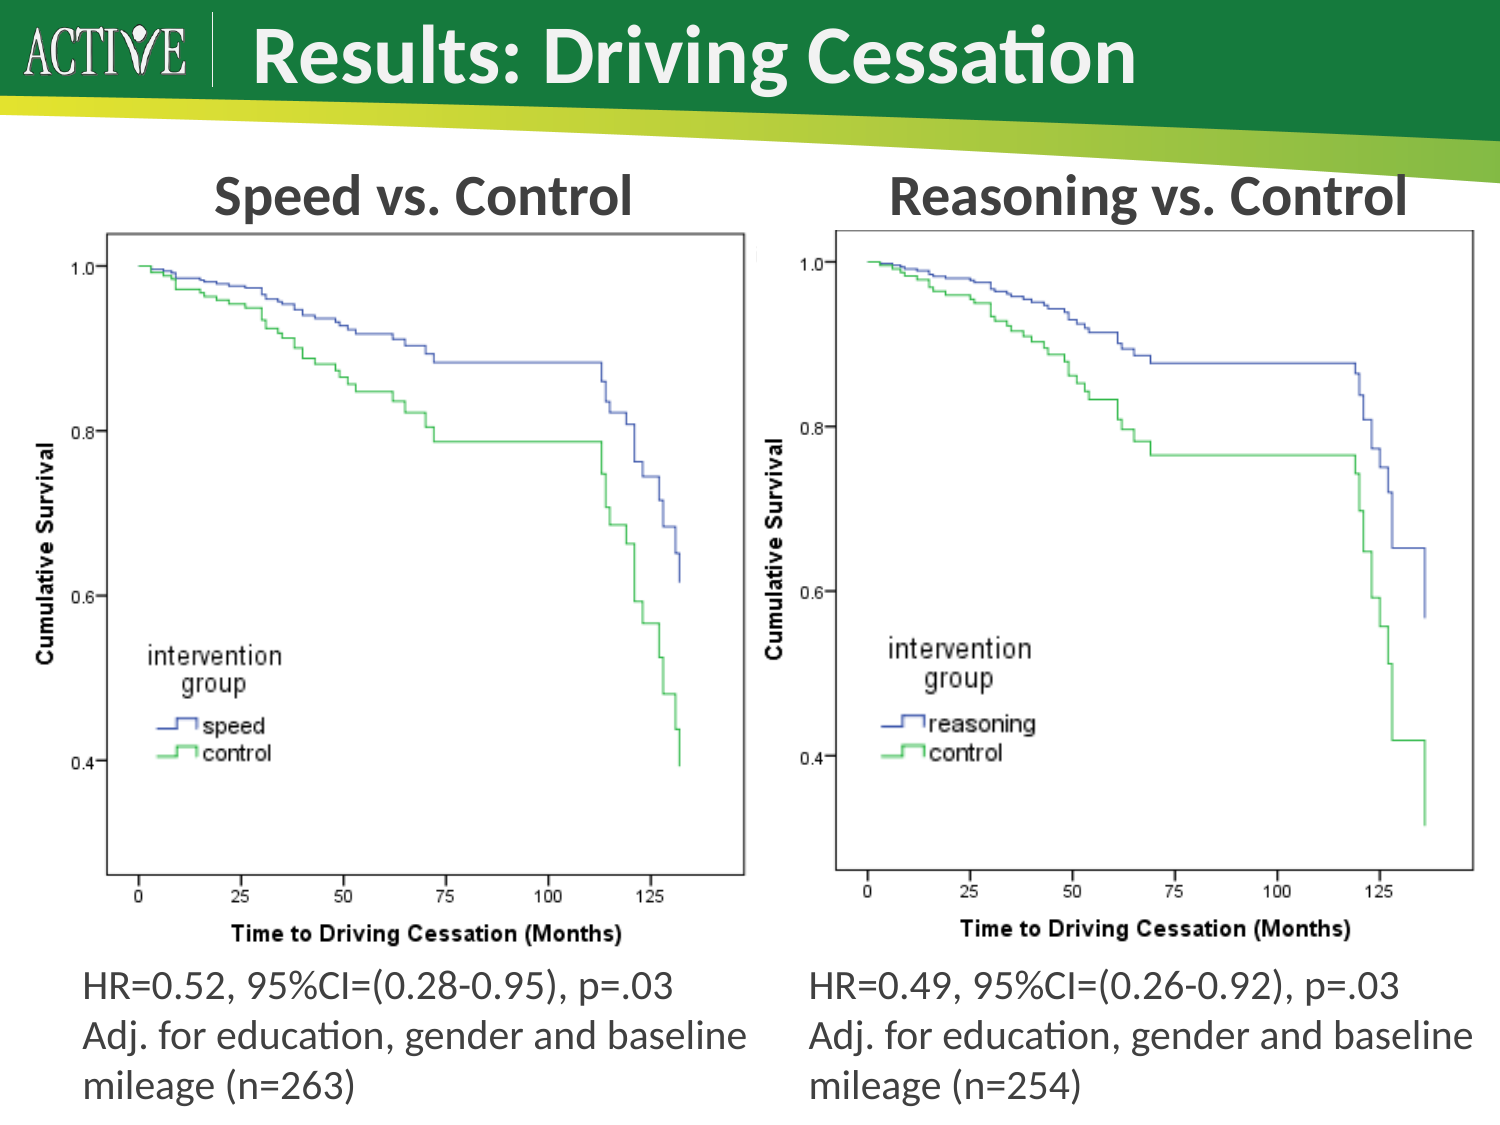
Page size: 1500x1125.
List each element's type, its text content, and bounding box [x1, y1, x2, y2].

picture [0, 0, 1500, 1125]
title Results: Driving Cessation [237, 0, 1488, 100]
text_box Speed vs. Control [99, 149, 749, 222]
text_box HR=0.52, 95%CI=(0.28-0.95), p=.03 Adj. for education, gender and baseline mileage (n=263) [67, 953, 774, 1125]
text_box Reasoning vs. Control [825, 149, 1474, 230]
text_box HR=0.49, 95%CI=(0.26-0.92), p=.03 Adj. for education, gender and baseline mileage (n=254) [793, 950, 1500, 1125]
